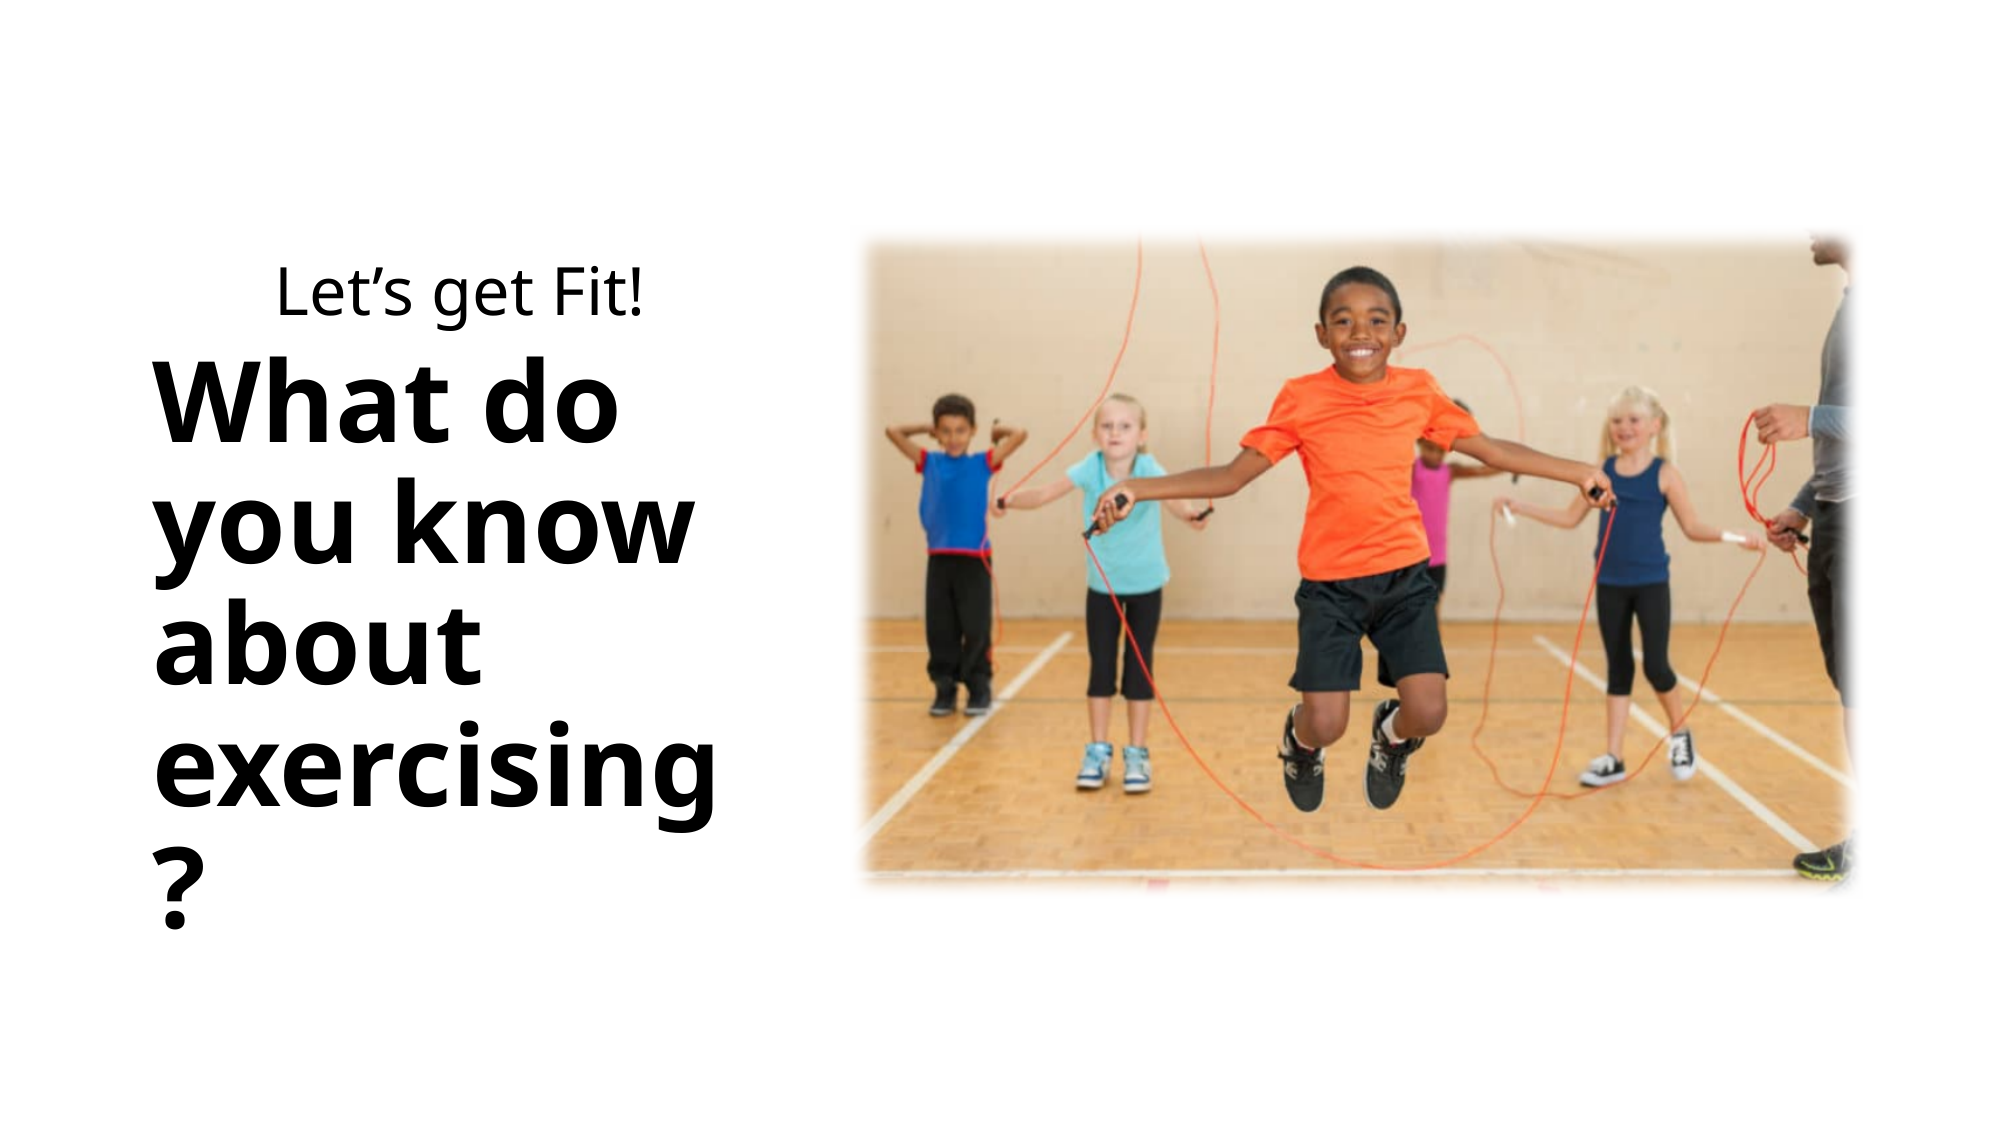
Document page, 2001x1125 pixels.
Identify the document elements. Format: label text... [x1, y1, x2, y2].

title Let’s get Fit! [137, 75, 783, 337]
list What do you know about exercising? [137, 337, 783, 963]
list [850, 225, 1863, 899]
